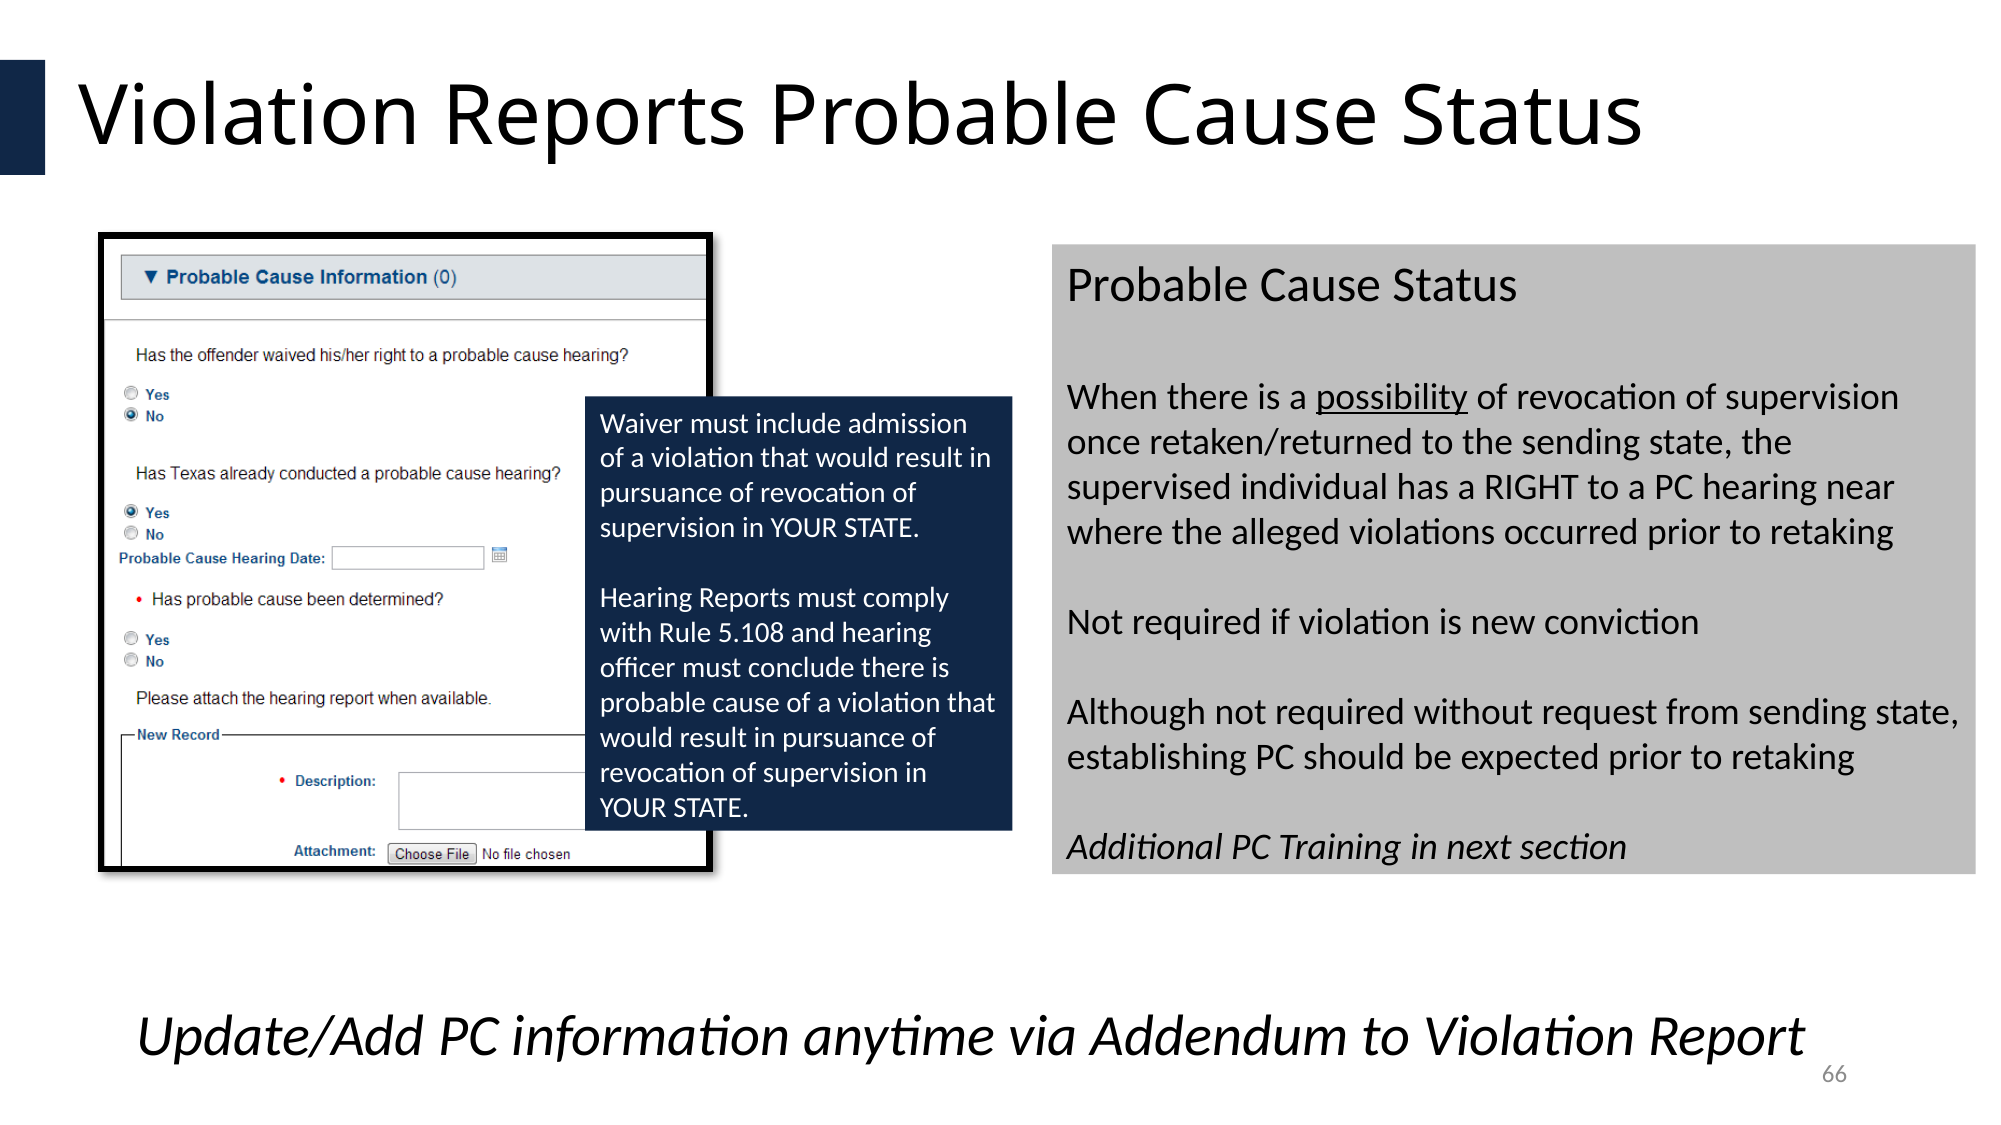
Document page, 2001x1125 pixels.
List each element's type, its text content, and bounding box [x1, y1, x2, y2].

picture [104, 238, 707, 866]
slide_number 66 [1412, 1042, 1863, 1103]
text_box Probable Cause Status When there is a possibility of revocation of supervision once retaken/returned to the sending state, the supervised individual has a RIGHT to a PC hearing near where the alleged violations occurred prior to retaking Not required if violation is new conviction Although not required without request from sending state, establishing PC should be expected prior to retaking Additional PC Training in next section [1052, 244, 1976, 875]
text_box Update/Add PC information anytime via Addendum to Violation Report [45, 989, 1952, 1075]
text_box Waiver must include admission of a violation that would result in pursuance of revocation of supervision in YOUR STATE. Hearing Reports must comply with Rule 5.108 and hearing officer must conclude there is probable cause of a violation that would result in pursuance of revocation of supervision in YOUR STATE. [707, 396, 1013, 831]
text_box [0, 59, 46, 176]
text_box Violation Reports Probable Cause Status [78, 59, 1925, 175]
